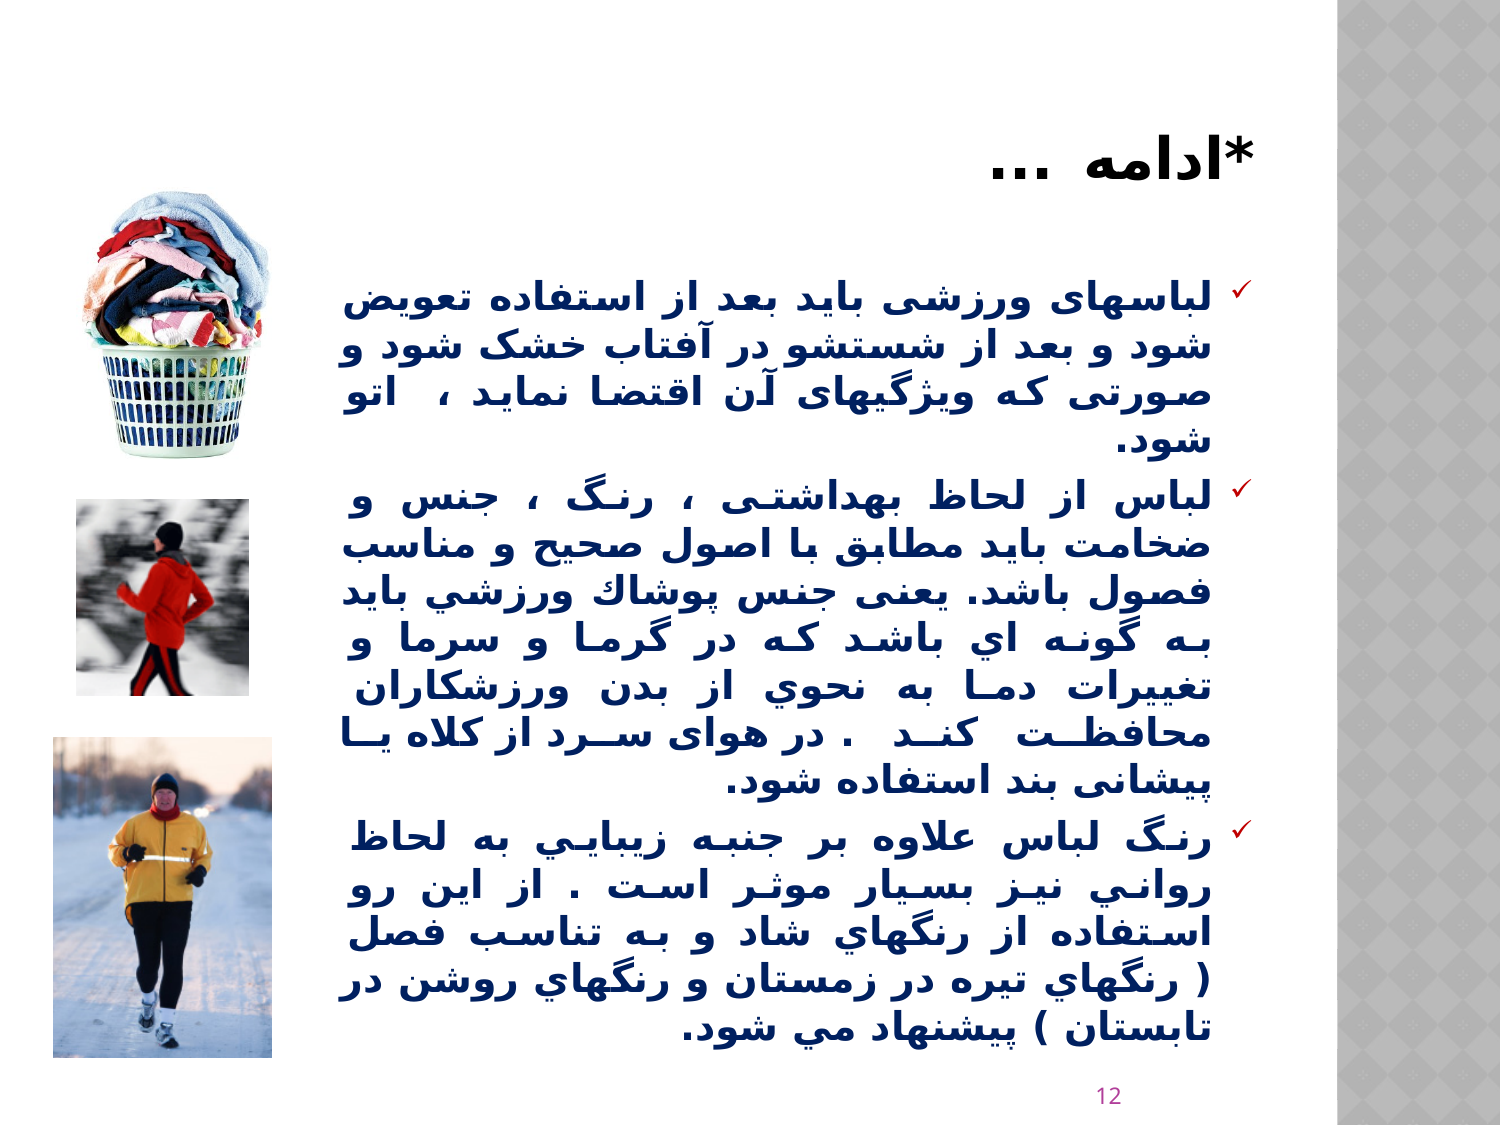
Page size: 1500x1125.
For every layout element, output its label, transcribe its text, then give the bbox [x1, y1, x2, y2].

picture [76, 499, 249, 696]
picture [76, 186, 277, 462]
slide_number 12 [1025, 1075, 1122, 1113]
list لباسهای ورزشی باید بعد از استفاده تعویض شود و بعد از شستشو در آفتاب خشک شود و صورتی که ویژگیهای آن اقتضا نماید ، اتو شود. لباس از لحاظ بهداشتی ، رنگ ، جنس و ضخامت باید مطابق با اصول صحیح و مناسب فصول باشد. یعنی جنس پوشاك ورزشي بايد به گونه اي باشد كه در گرما و سرما و تغييرات دما به نحوي از بدن ورزشكاران محافظت كند . در هوای سرد از کلاه یا پیشانی بند استفاده شود. رنگ لباس علاوه بر جنبه زيبايي به لحاظ رواني نيز بسيار موثر است . از اين رو استفاده از رنگهاي شاد و به تناسب فصل ( رنگهاي تيره در زمستان و رنگهاي روشن در تابستان ) پيشنهاد مي شود. [324, 264, 1263, 1059]
picture [53, 736, 272, 1059]
title *ادامه ... [75, 52, 1263, 240]
